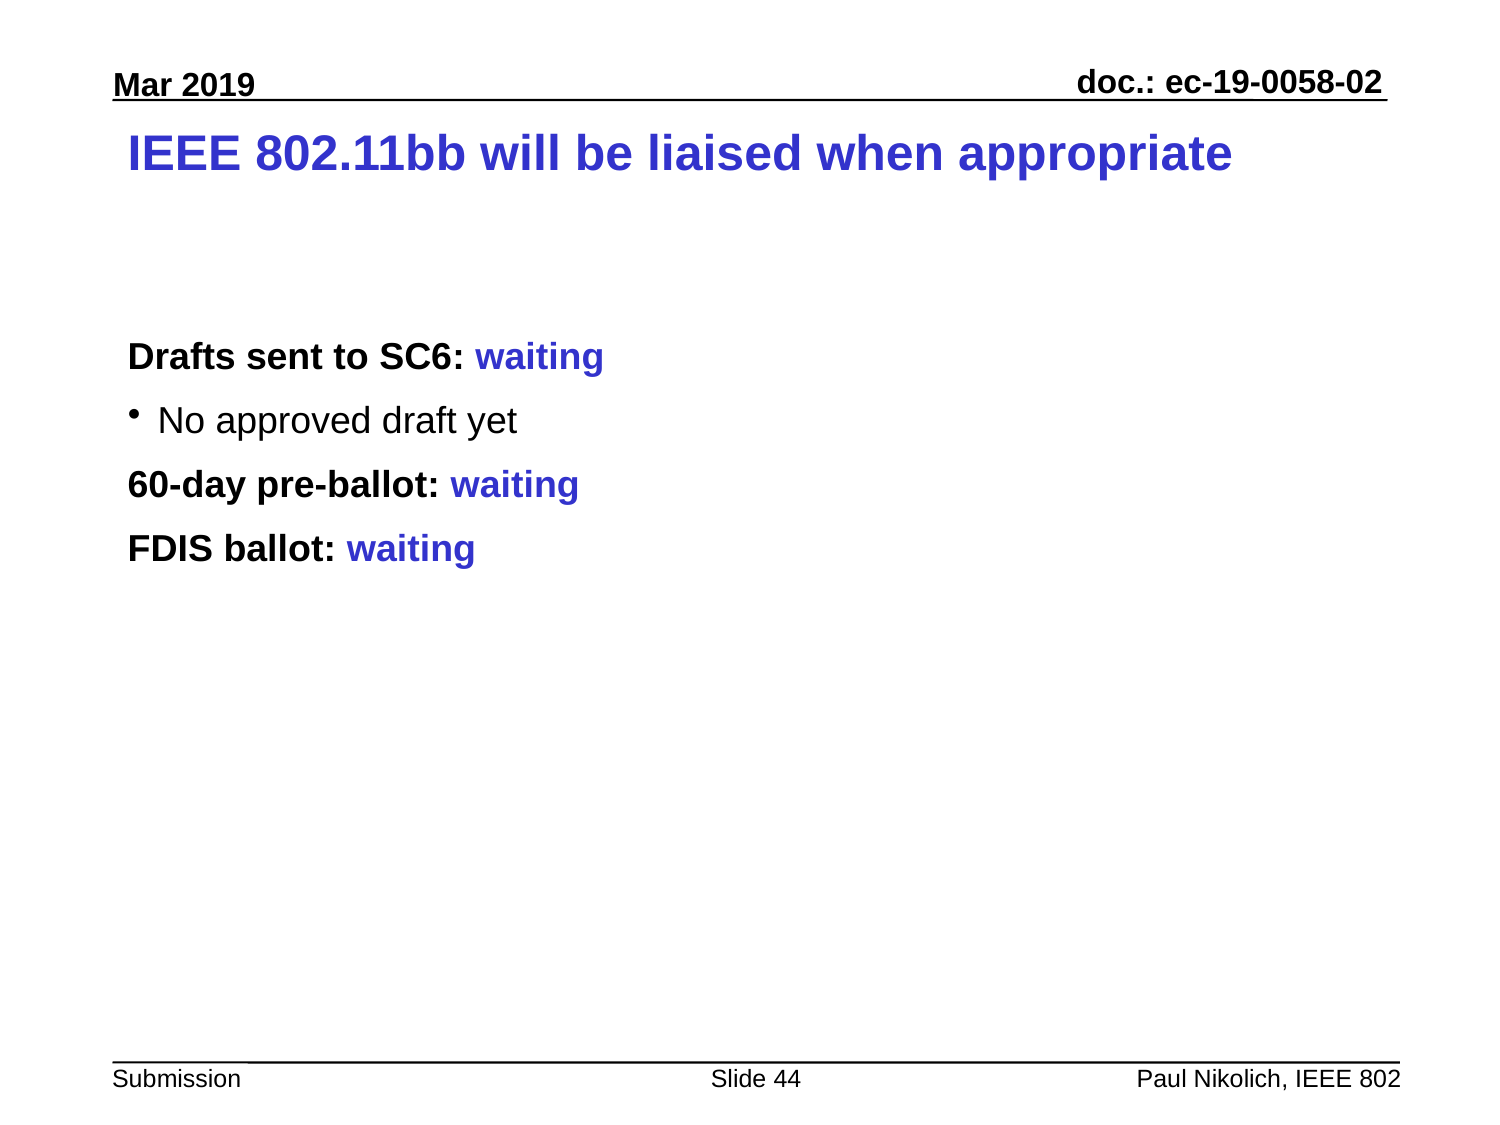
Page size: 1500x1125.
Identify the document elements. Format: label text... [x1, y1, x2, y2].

slide_number Slide 44 [709, 1061, 803, 1093]
list Drafts sent to SC6: waiting No approved draft yet 60-day pre-ballot: waiting FDIS ballot: waiting [112, 324, 1388, 1000]
footer Paul Nikolich, IEEE 802 [1135, 1061, 1402, 1093]
title IEEE 802.11bb will be liaised when appropriate [112, 112, 1388, 288]
